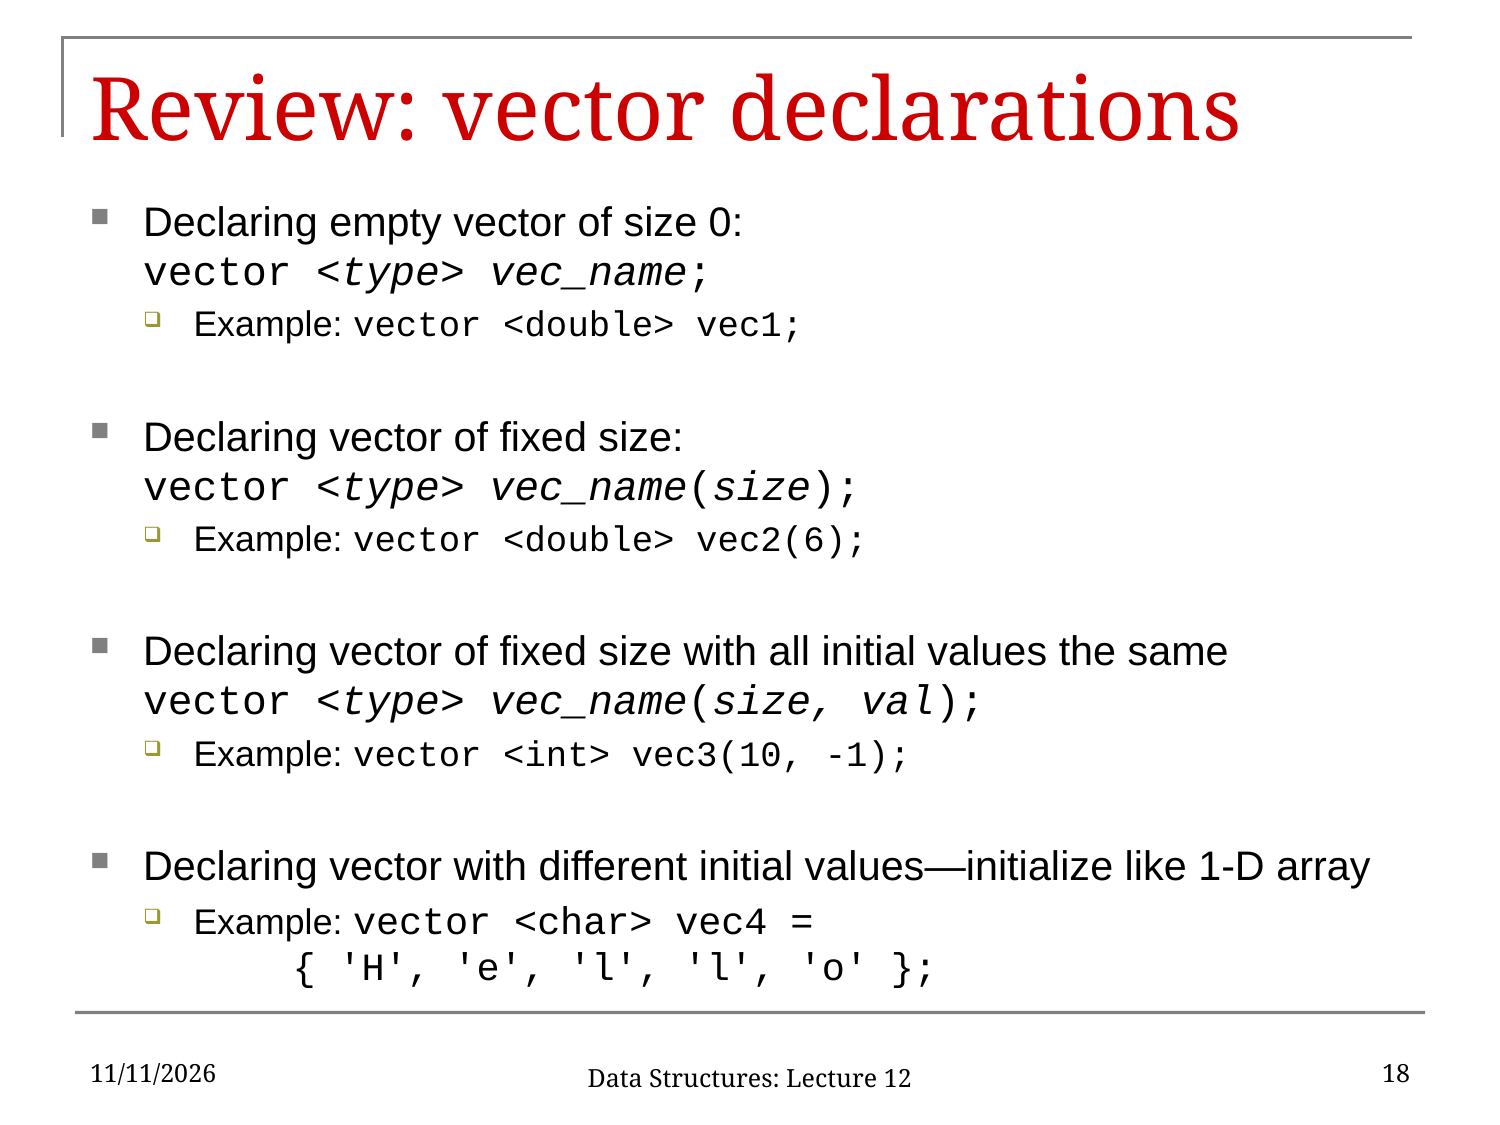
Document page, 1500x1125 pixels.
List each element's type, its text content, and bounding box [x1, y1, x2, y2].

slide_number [74, 1023, 426, 1100]
list Declaring empty vector of size 0: vector <type> vec_name; Example: vector <double> vec1; Declaring vector of fixed size: vector <type> vec_name(size); Example: vector <double> vec2(6); Declaring vector of fixed size with all initial values the same vector <type> vec_name(size, val); Example: vector <int> vec3(10, -1); Declaring vector with different initial values—initialize like 1-D array Example: vector <char> vec4 = { 'H', 'e', 'l', 'l', 'o' }; [75, 187, 1425, 1006]
slide_number 18 [1074, 1023, 1426, 1100]
title Review: vector declarations [75, 45, 1425, 163]
footer Data Structures: Lecture 12 [512, 1024, 988, 1101]
